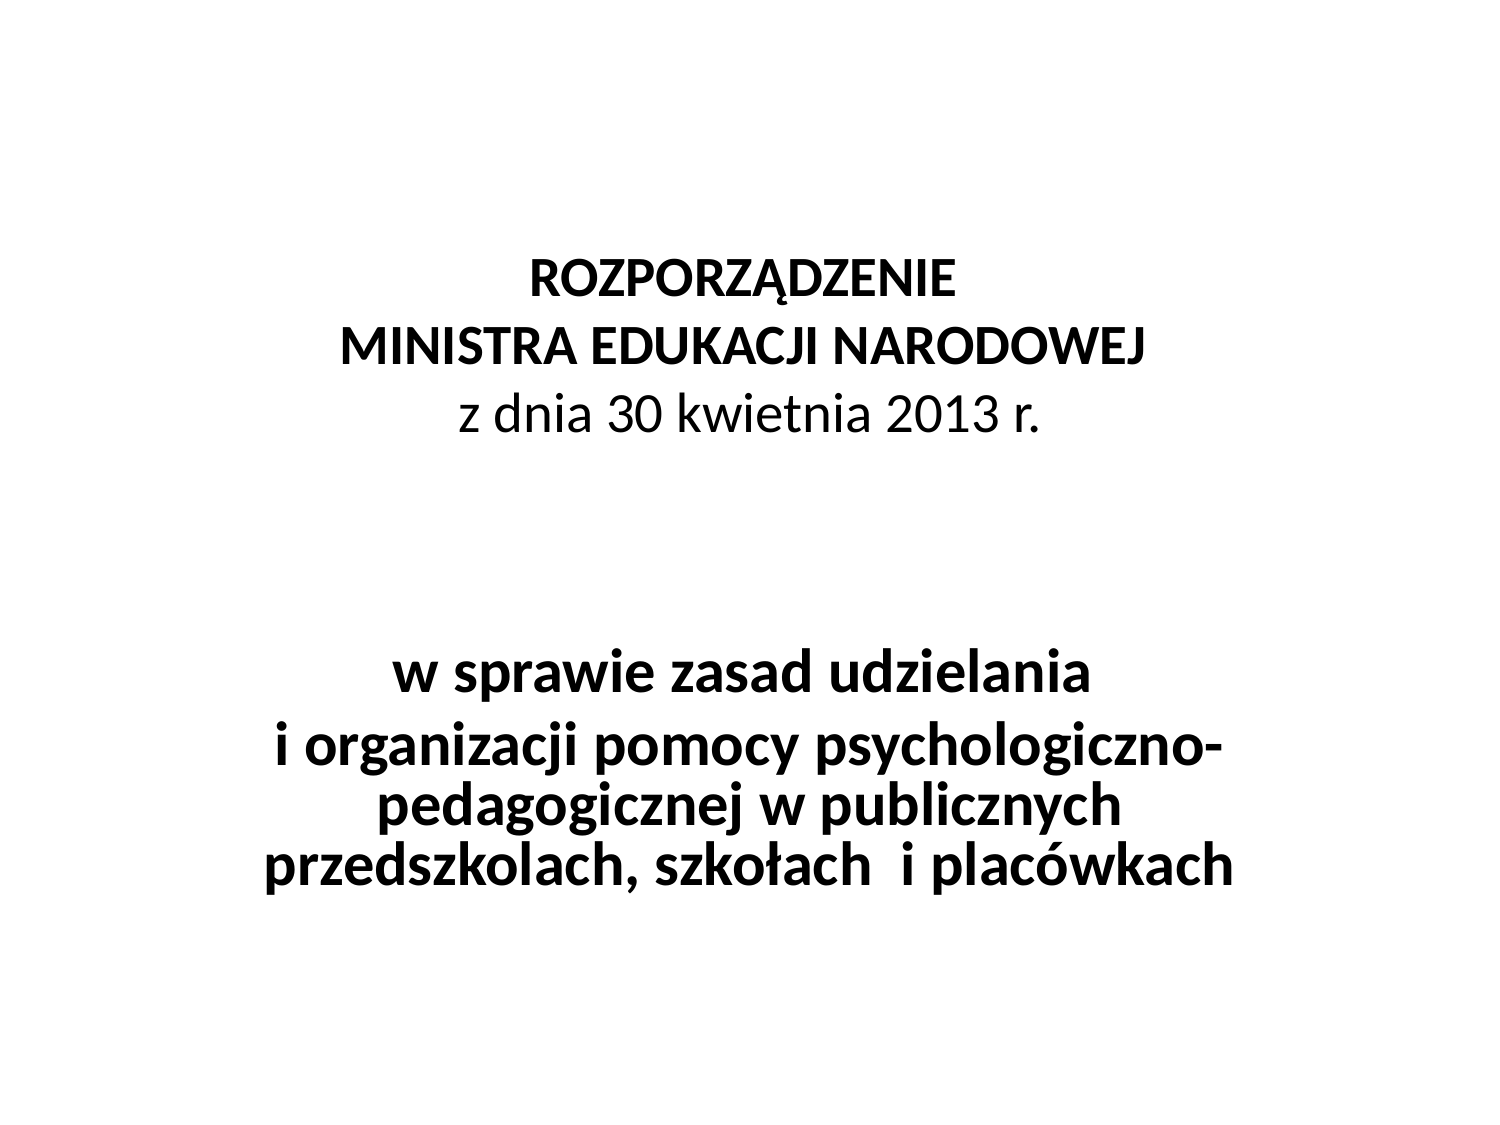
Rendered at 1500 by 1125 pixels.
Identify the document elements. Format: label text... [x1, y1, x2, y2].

title ROZPORZĄDZENIE MINISTRA EDUKACJI NARODOWEJ z dnia 30 kwietnia 2013 r. [112, 160, 1388, 591]
subtitle w sprawie zasad udzielania i organizacji pomocy psychologiczno-pedagogicznej w publicznych przedszkolach, szkołach i placówkach [224, 637, 1276, 926]
